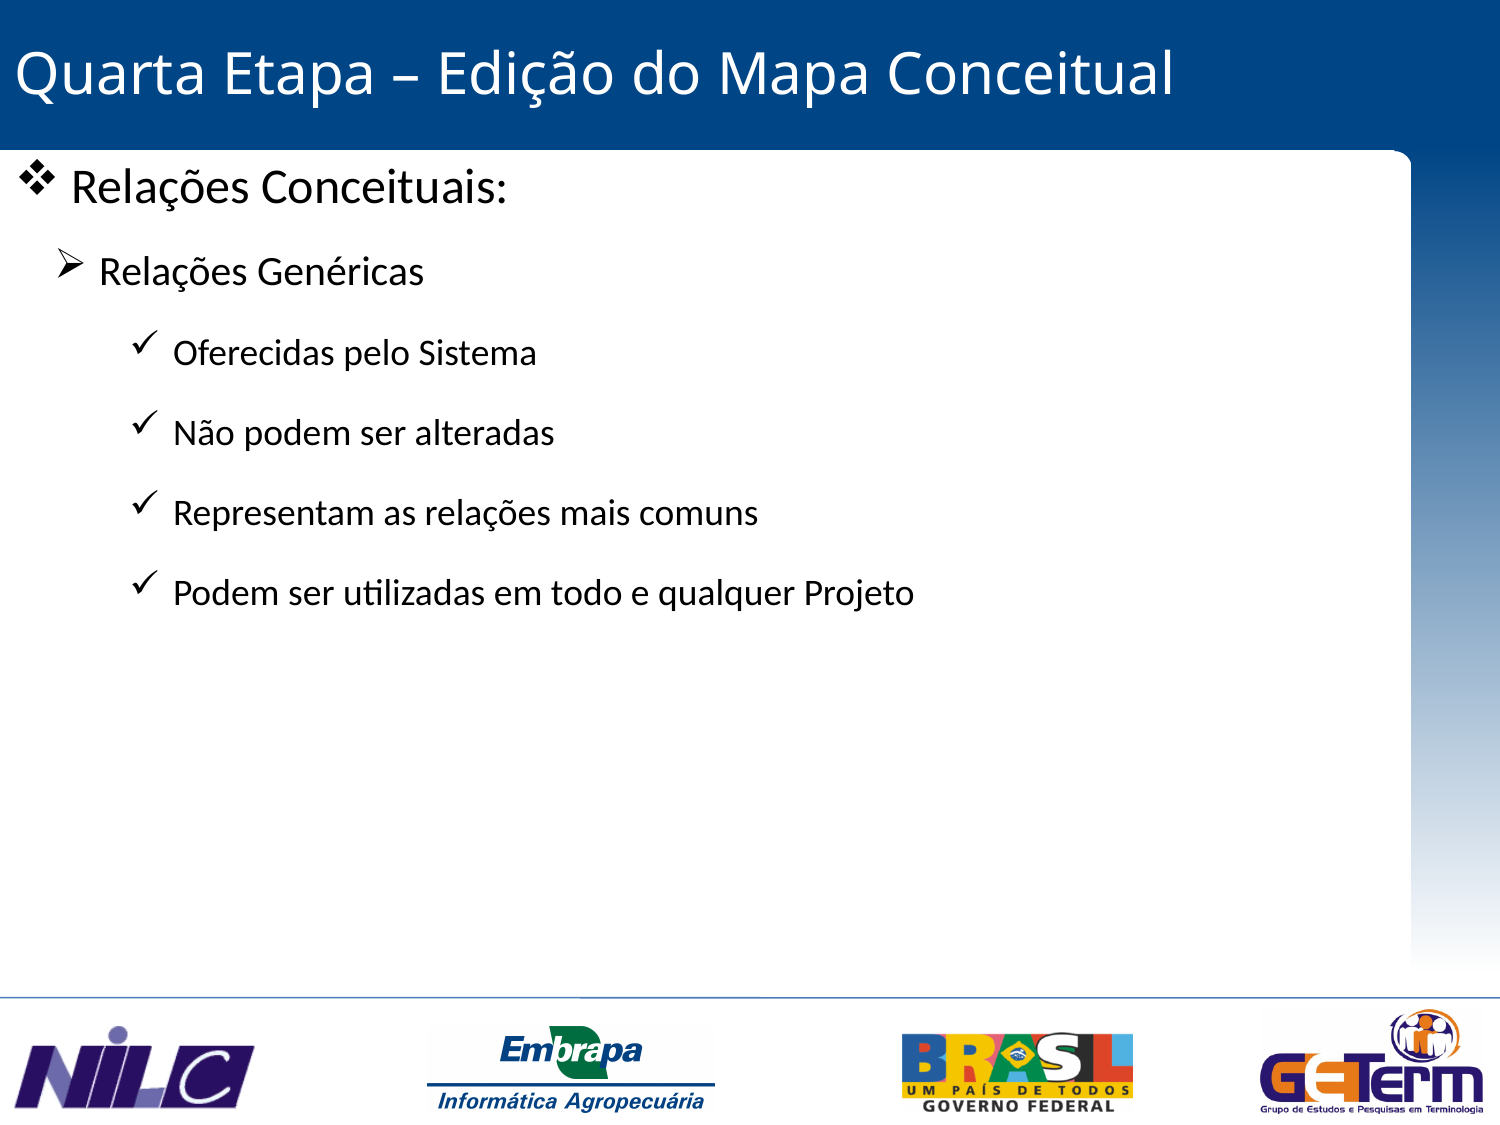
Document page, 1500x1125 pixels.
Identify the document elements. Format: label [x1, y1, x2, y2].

text_box [0, 0, 1500, 973]
picture [11, 1025, 258, 1112]
picture [902, 1032, 1133, 1114]
picture [1260, 1009, 1483, 1114]
